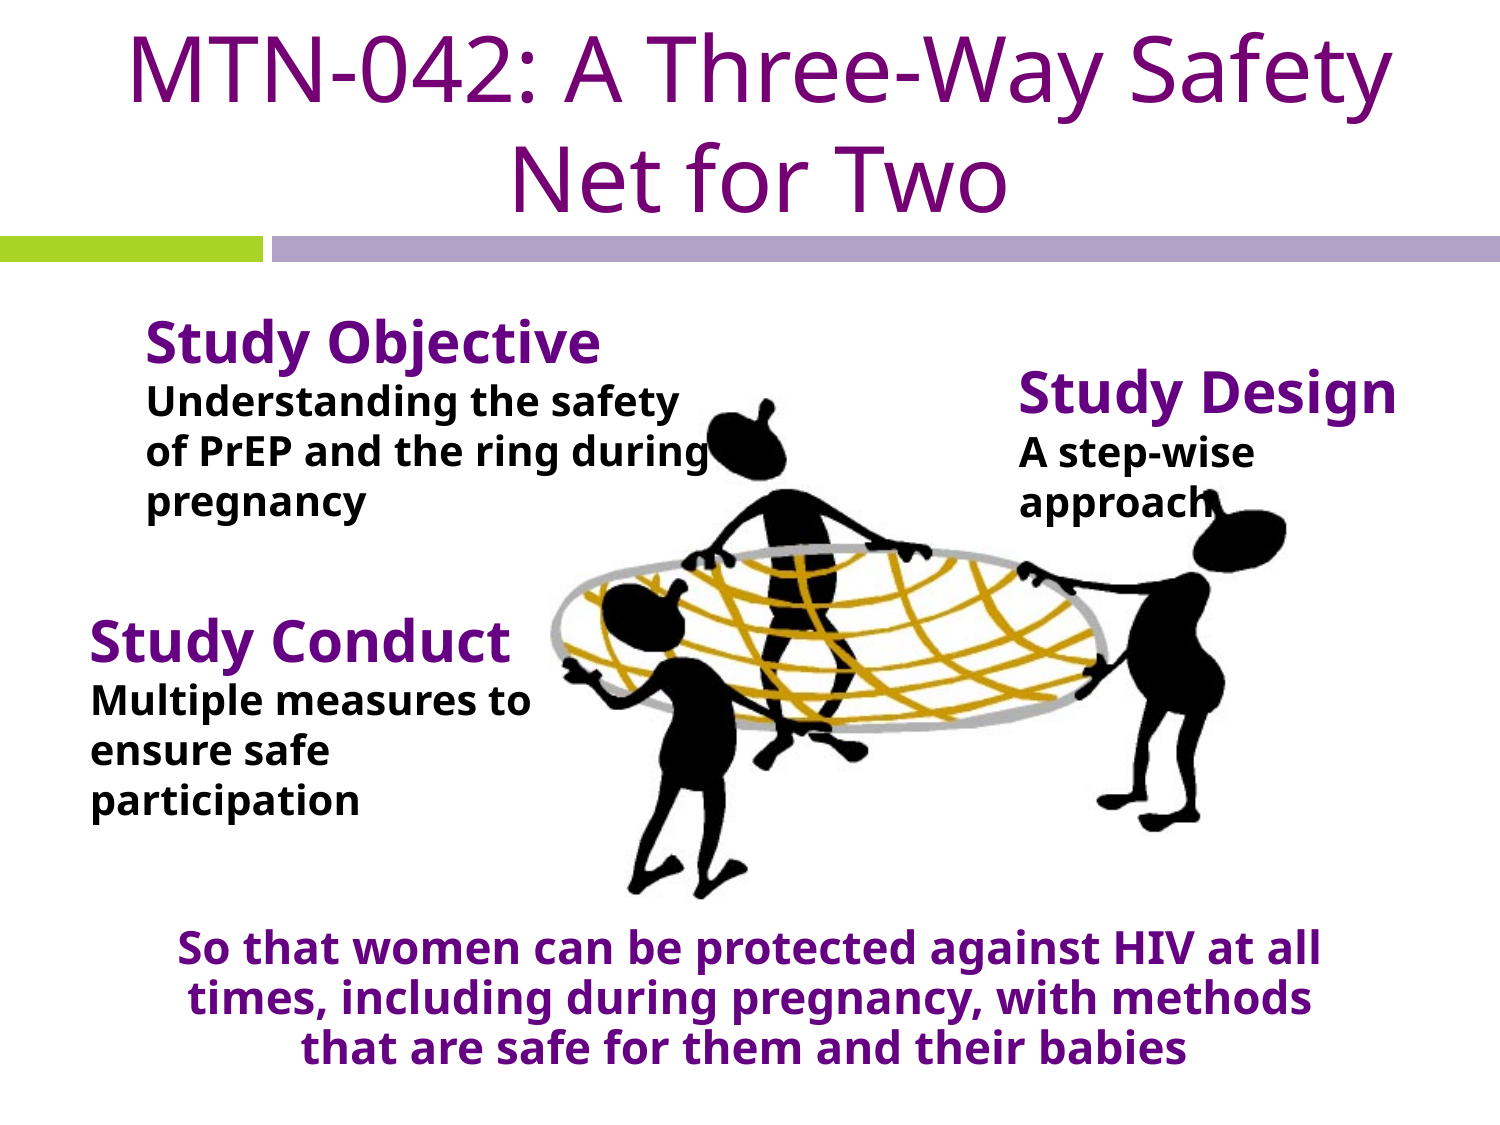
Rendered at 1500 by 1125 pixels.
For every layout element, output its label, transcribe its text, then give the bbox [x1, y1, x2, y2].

text_box Study Objective Understanding the safety of PrEP and the ring during pregnancy [130, 317, 733, 533]
picture [0, 236, 1500, 262]
text_box Study Design A step-wise approach [1003, 367, 1425, 533]
title MTN-042: A Three-Way Safety Net for Two [68, 27, 1451, 215]
text_box Study Conduct Multiple measures to ensure safe participation [75, 616, 544, 832]
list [549, 397, 1288, 901]
text_box So that women can be protected against HIV at all times, including during pregnancy, with methods that are safe for them and their babies [146, 916, 1354, 1082]
